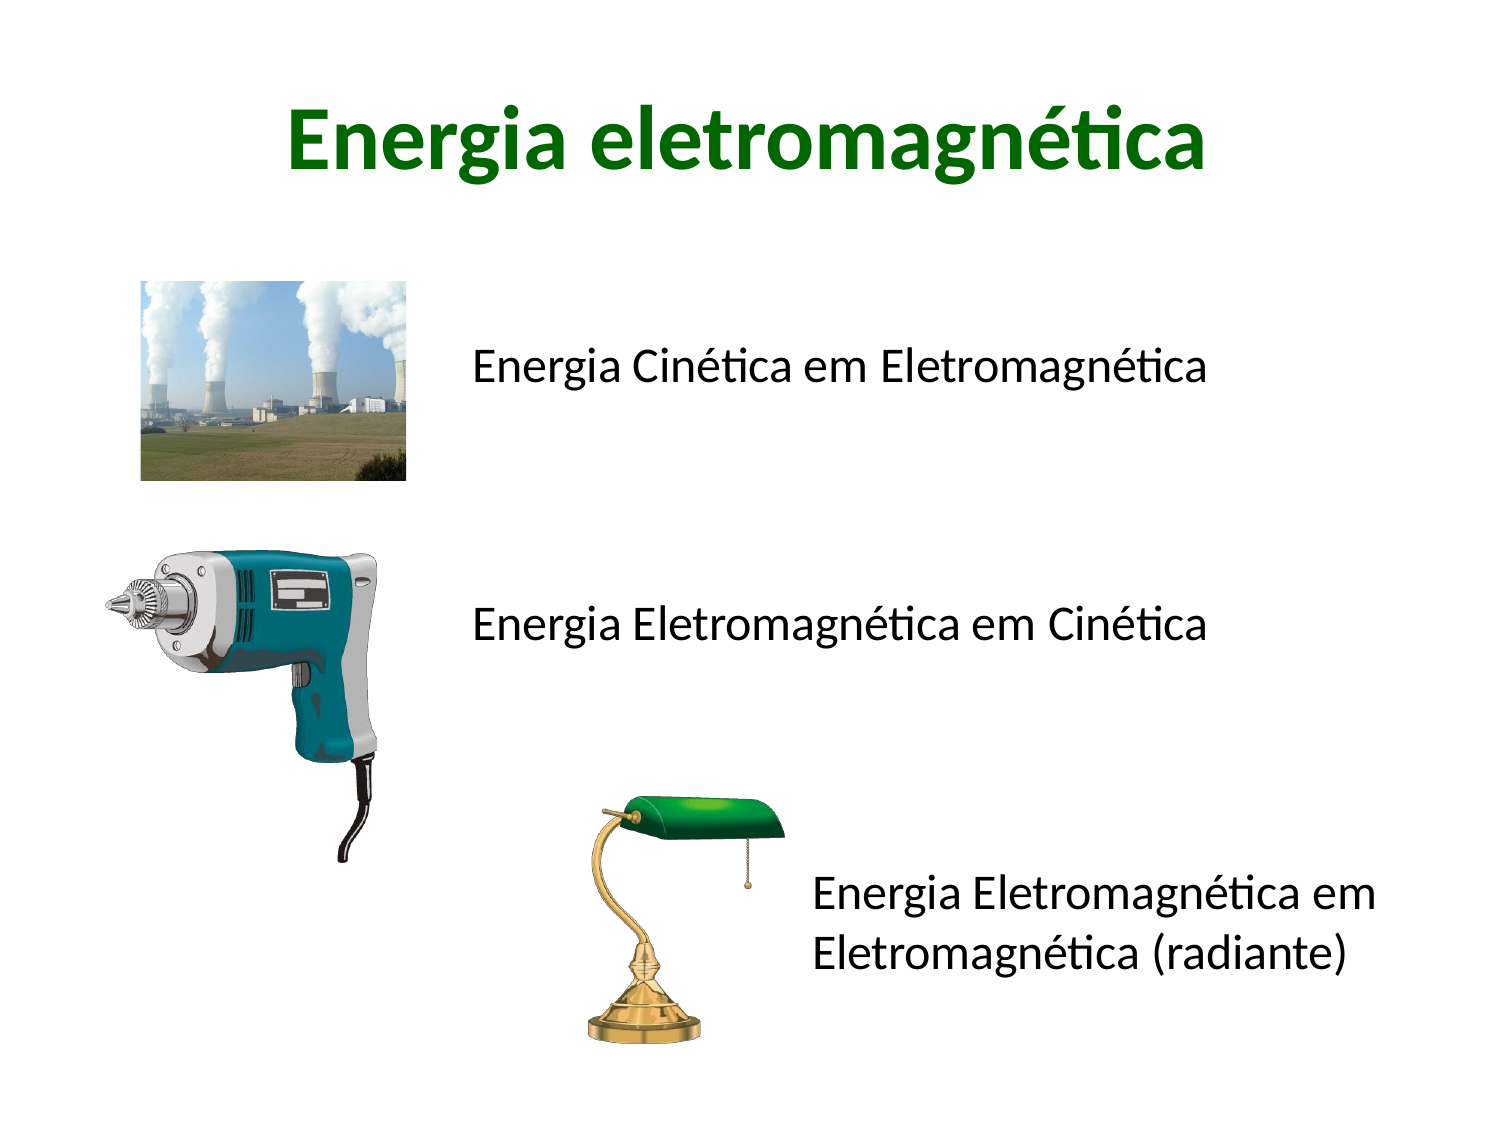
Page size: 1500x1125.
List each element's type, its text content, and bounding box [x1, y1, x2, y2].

text_box Energia Eletromagnética em Cinética [470, 590, 1218, 651]
text_box [588, 796, 785, 1044]
text_box [105, 550, 378, 863]
text_box [140, 281, 407, 481]
text_box Energia Eletromagnética em Eletromagnética (radiante) [809, 859, 1385, 980]
title Energia eletromagnética [284, 77, 1216, 266]
text_box Energia Cinética em Eletromagnética [470, 332, 1218, 393]
